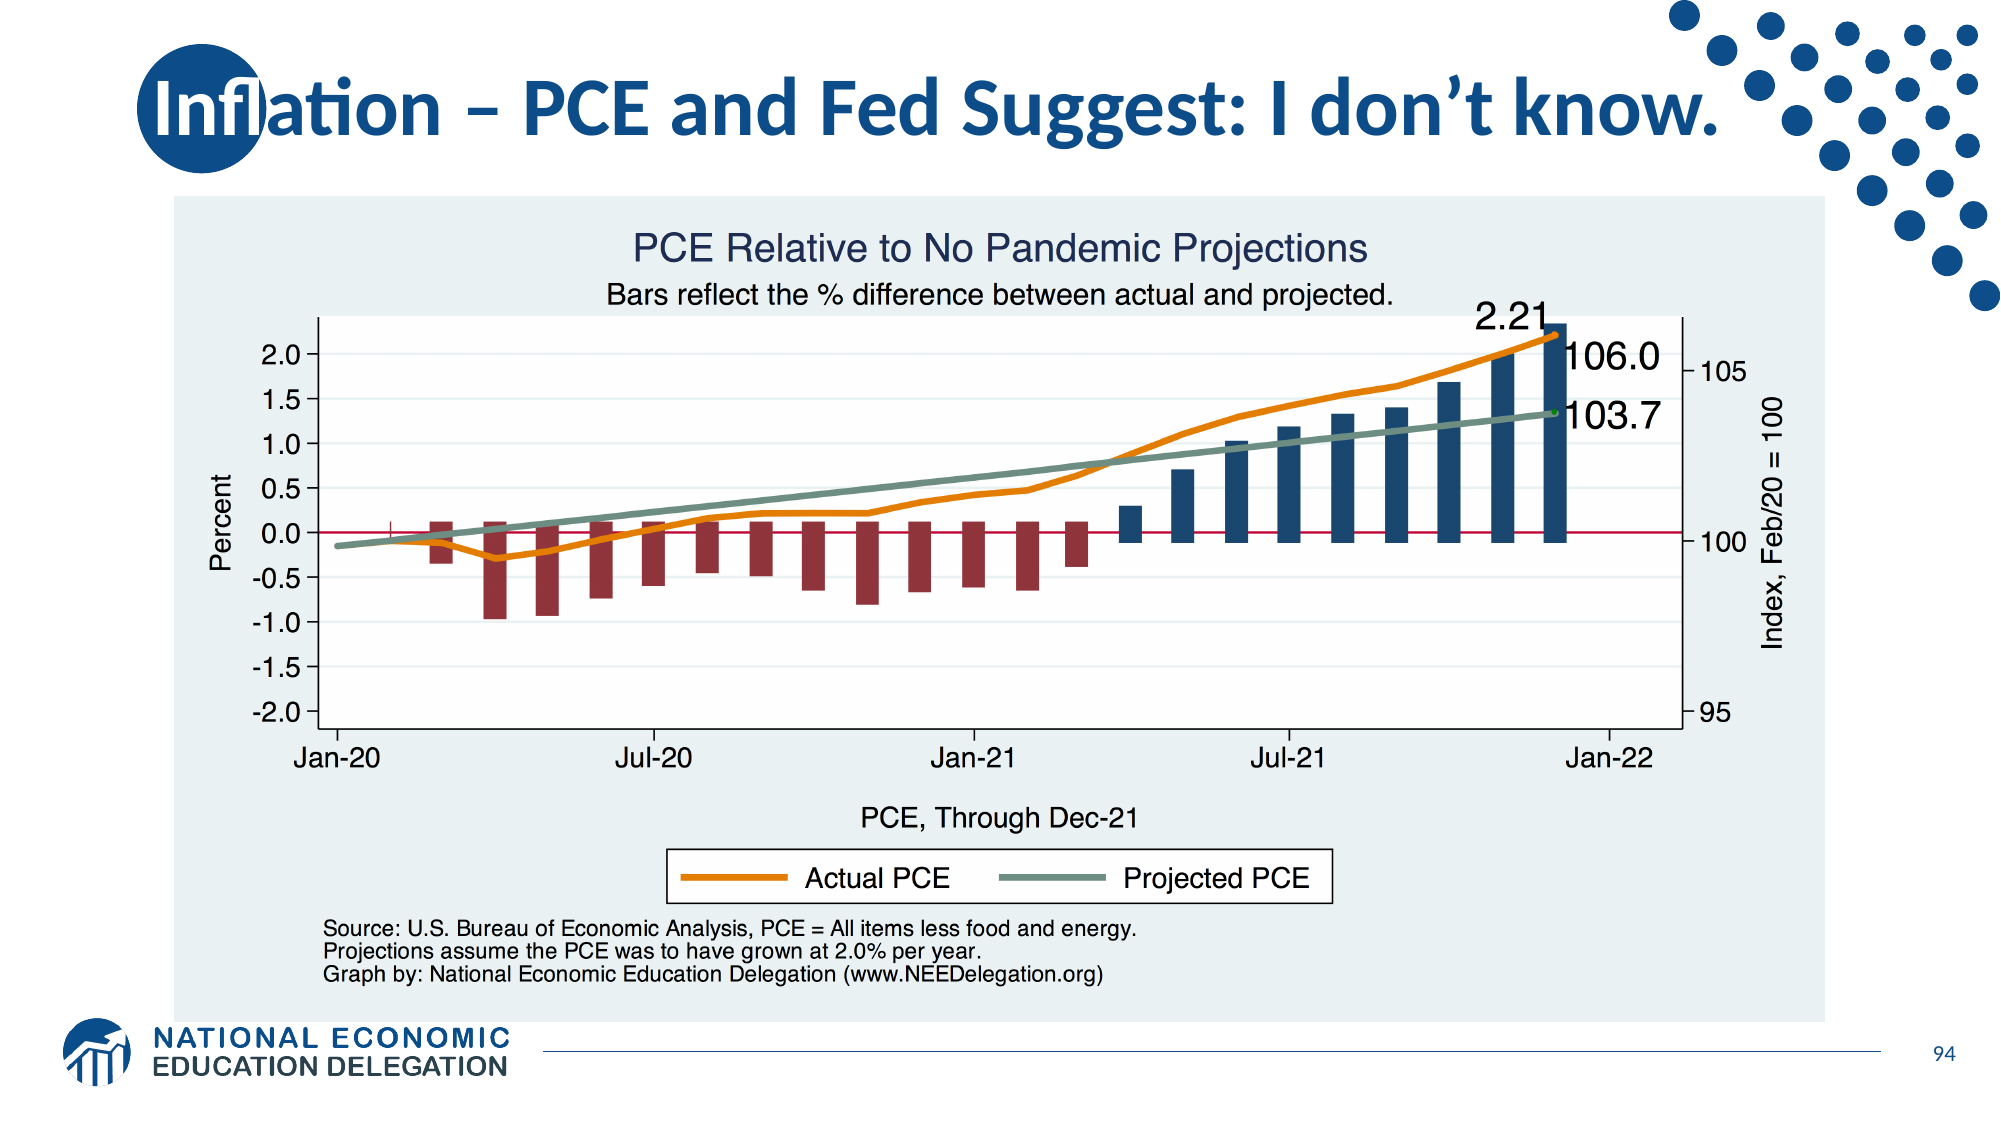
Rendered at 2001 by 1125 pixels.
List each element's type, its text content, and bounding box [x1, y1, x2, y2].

picture [55, 196, 1825, 1091]
title Inflation – PCE and Fed Suggest: I don’t know. [137, 0, 1863, 218]
slide_number 94 [1521, 1022, 1972, 1082]
